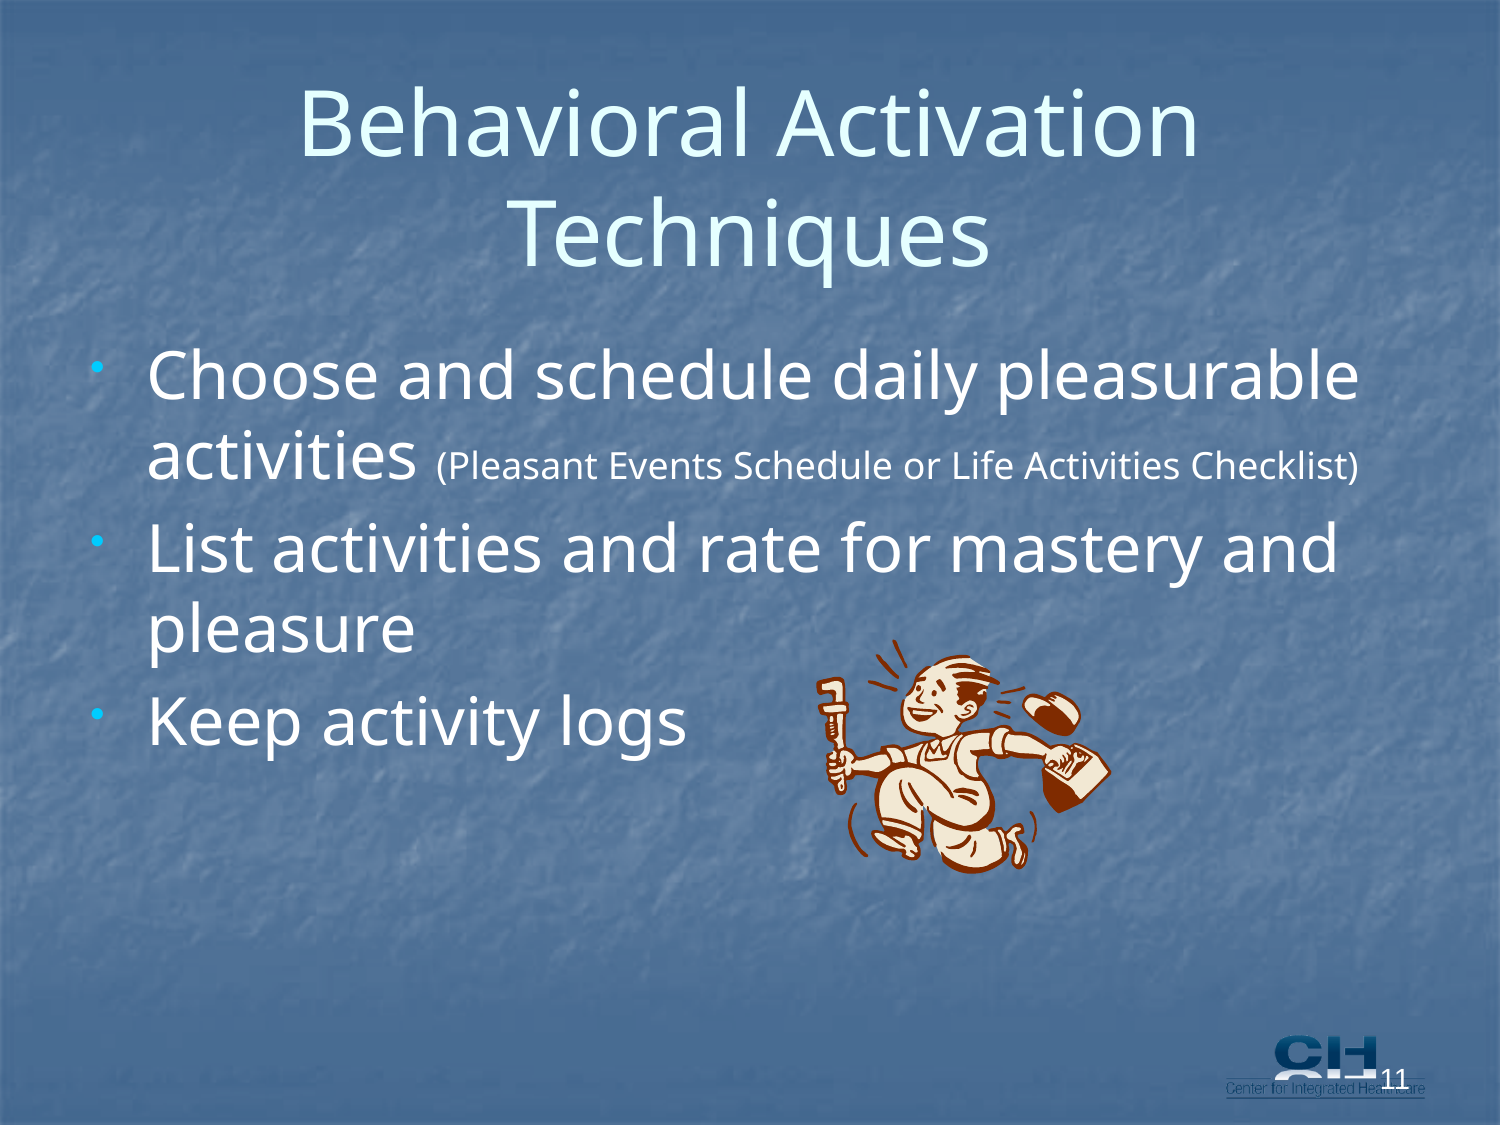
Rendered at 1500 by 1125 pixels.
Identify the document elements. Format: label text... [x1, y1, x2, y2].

slide_number 11 [1074, 1024, 1426, 1103]
list Choose and schedule daily pleasurable activities (Pleasant Events Schedule or Life Activities Checklist) List activities and rate for mastery and pleasure Keep activity logs [74, 324, 1426, 1001]
title Behavioral Activation Techniques [74, 62, 1426, 288]
picture [814, 638, 1112, 897]
